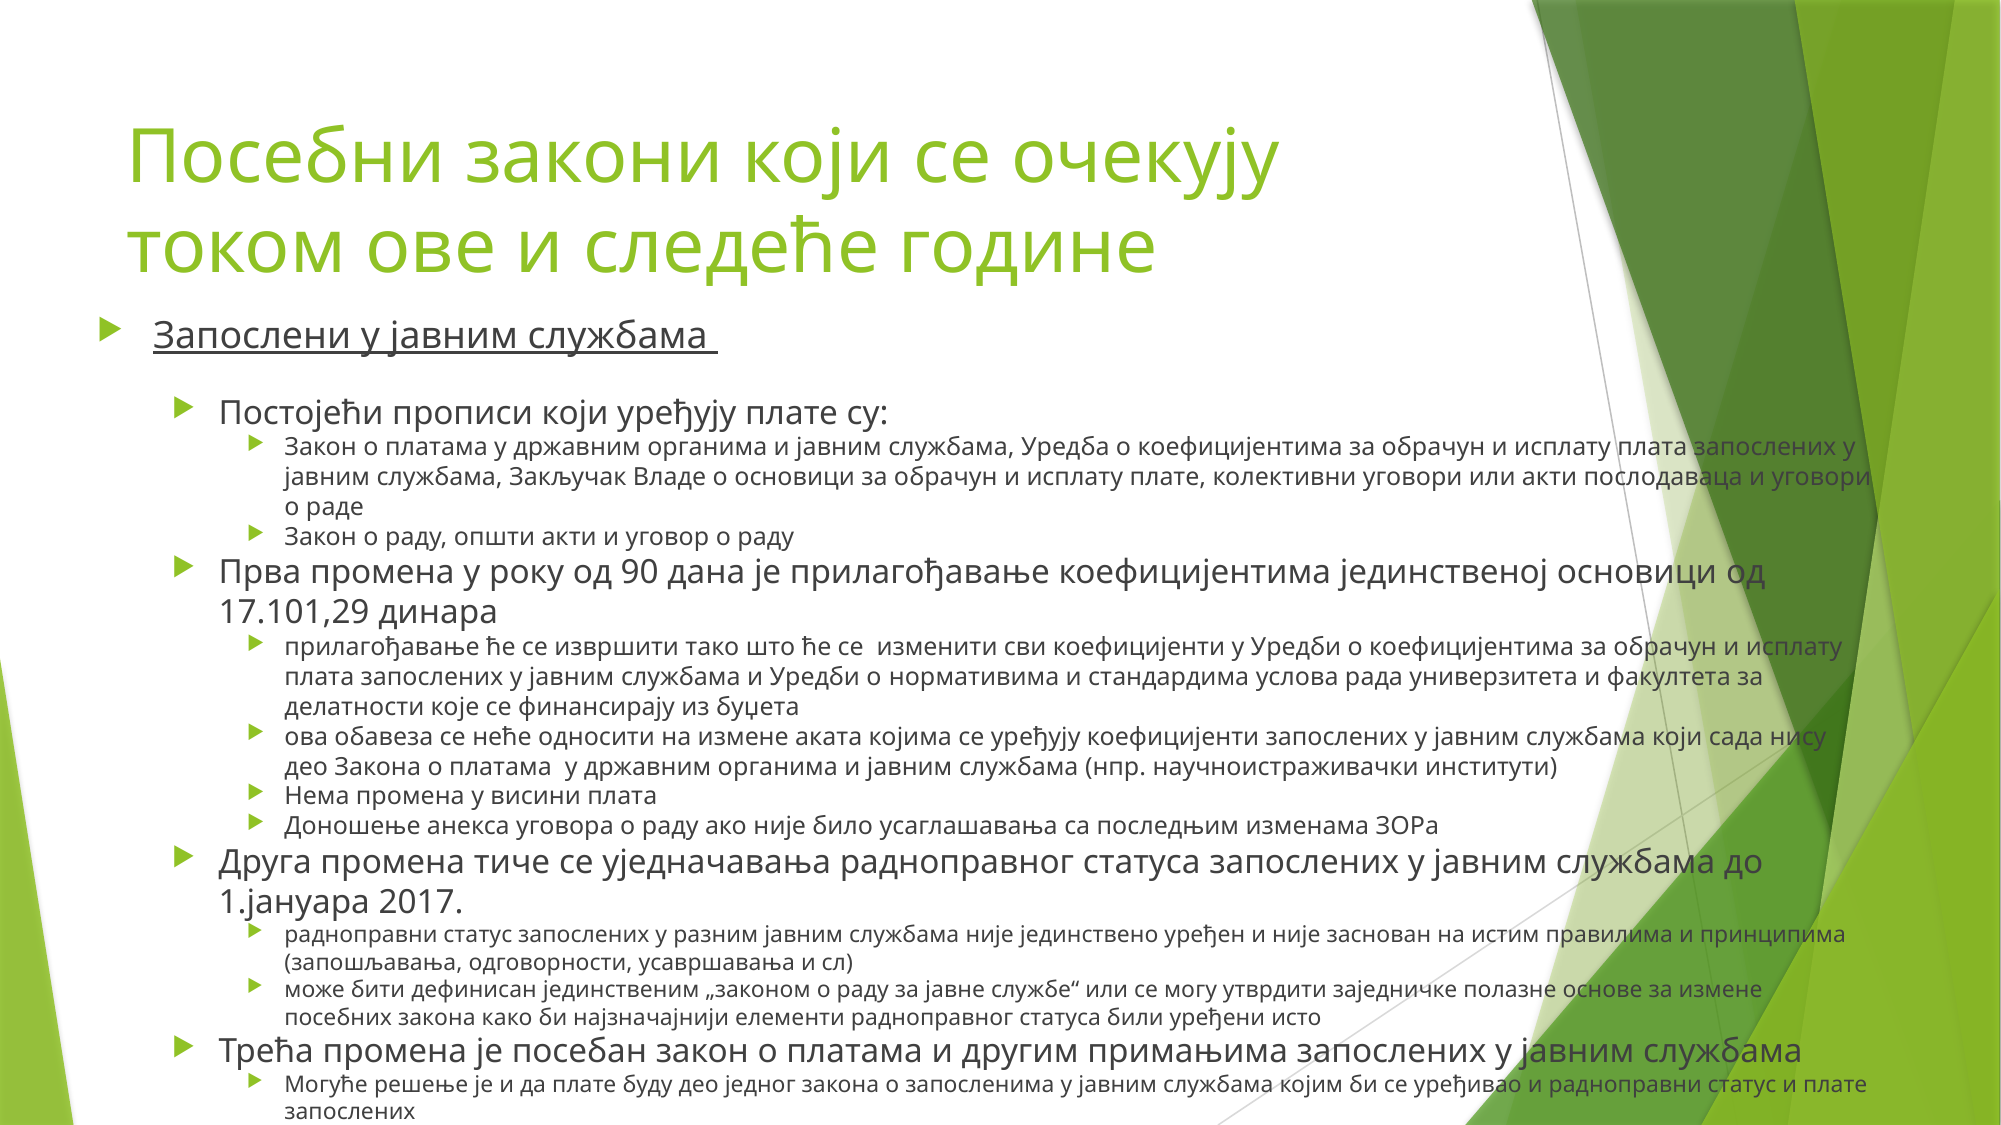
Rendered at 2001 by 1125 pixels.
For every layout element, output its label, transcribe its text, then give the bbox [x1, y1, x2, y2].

list Запослени у јавним службама Постојећи прописи који уређују плате су: Закон о платама у државним органима и јавним службама, Уредба о коефицијентима за обрачун и исплату плата запослених у јавним службама, Закључак Владе о основици за обрачун и исплату плате, колективни уговори или акти послодаваца и уговори о раде Закон о раду, општи акти и уговор о раду Прва промена у року од 90 дана је прилагођавање коефицијентима јединственој основици од 17.101,29 динара прилагођавање ће се извршити тако што ће се изменити сви коефицијенти у Уредби о коефицијентима за обрачун и исплату плата запослених у јавним службама и Уредби о нормативима и стандардима услова рада универзитета и факултета за делатности које се финансирају из буџета ова обавеза се неће односити на измене аката којима се уређују коефицијенти запослених у јавним службама који сада нису део Закона о платама у државним органима и јавним службама (нпр. научноистраживачки институти) Нема промена у висини плата Доношење анекса уговора о раду ако није било усаглашавања са последњим изменама ЗОРа Друга промена тиче се уједначавања радноправног статуса запослених у јавним службама до 1.јануара 2017. радноправни статус запослених у разним јавним службама није јединствено уређен и није заснован на истим правилима и принципима (запошљавања, одговорности, усавршавања и сл) може бити дефинисан јединственим „законом о раду за јавне службе“ или се могу утврдити заједничке полазне основе за измене посебних закона како би најзначајнији елементи радноправног статуса били уређени исто Трећа промена је посебан закон о платама и другим примањима запослених у јавним службама Могуће решење је и да плате буду део једног закона о запосленима у јавним службама којим би се уређивао и радноправни статус и плате запослених [81, 303, 1891, 1095]
title Посебни закони који се очекују током ове и следеће године [111, 99, 1522, 303]
